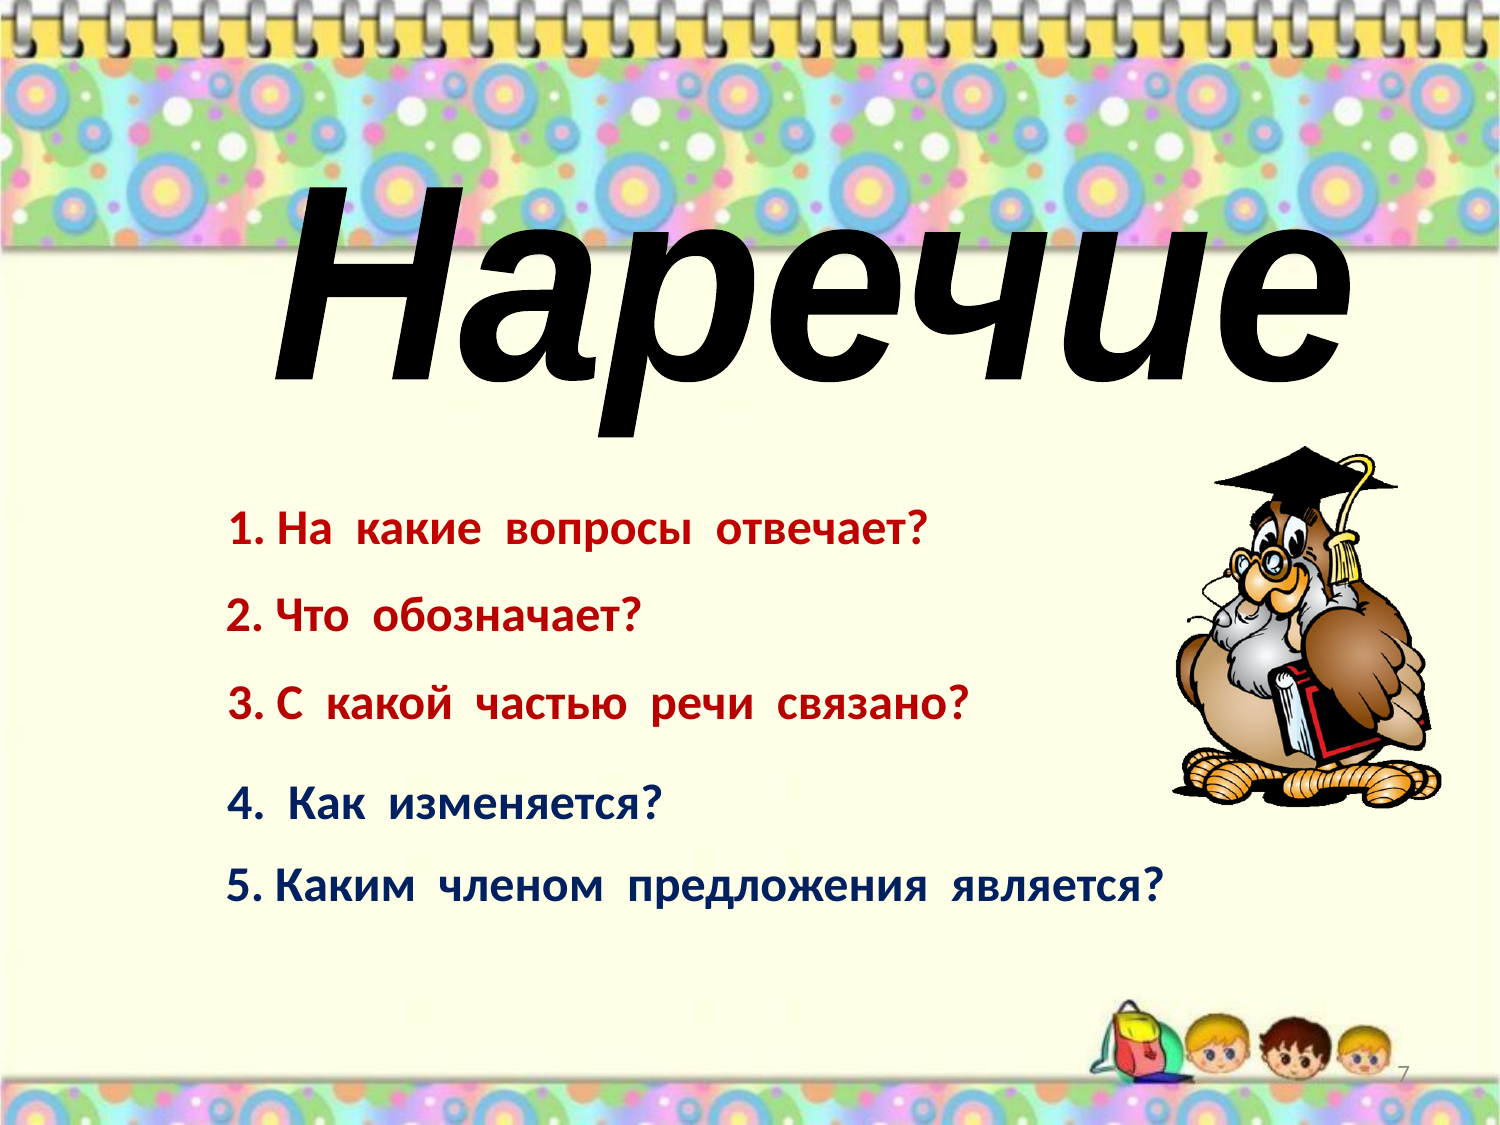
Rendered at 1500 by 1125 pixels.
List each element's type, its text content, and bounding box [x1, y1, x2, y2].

text_box 2. Что обозначает? [210, 574, 1111, 709]
text_box 4. Как изменяется? [212, 762, 750, 838]
text_box 5. Каким членом предложения является? [210, 843, 1207, 919]
text_box 1. На какие вопросы отвечает? [212, 487, 1063, 563]
text_box 3. С какой частью речи связано? [212, 662, 1100, 738]
slide_number 7 [1074, 1042, 1425, 1103]
picture [0, 0, 1500, 1125]
